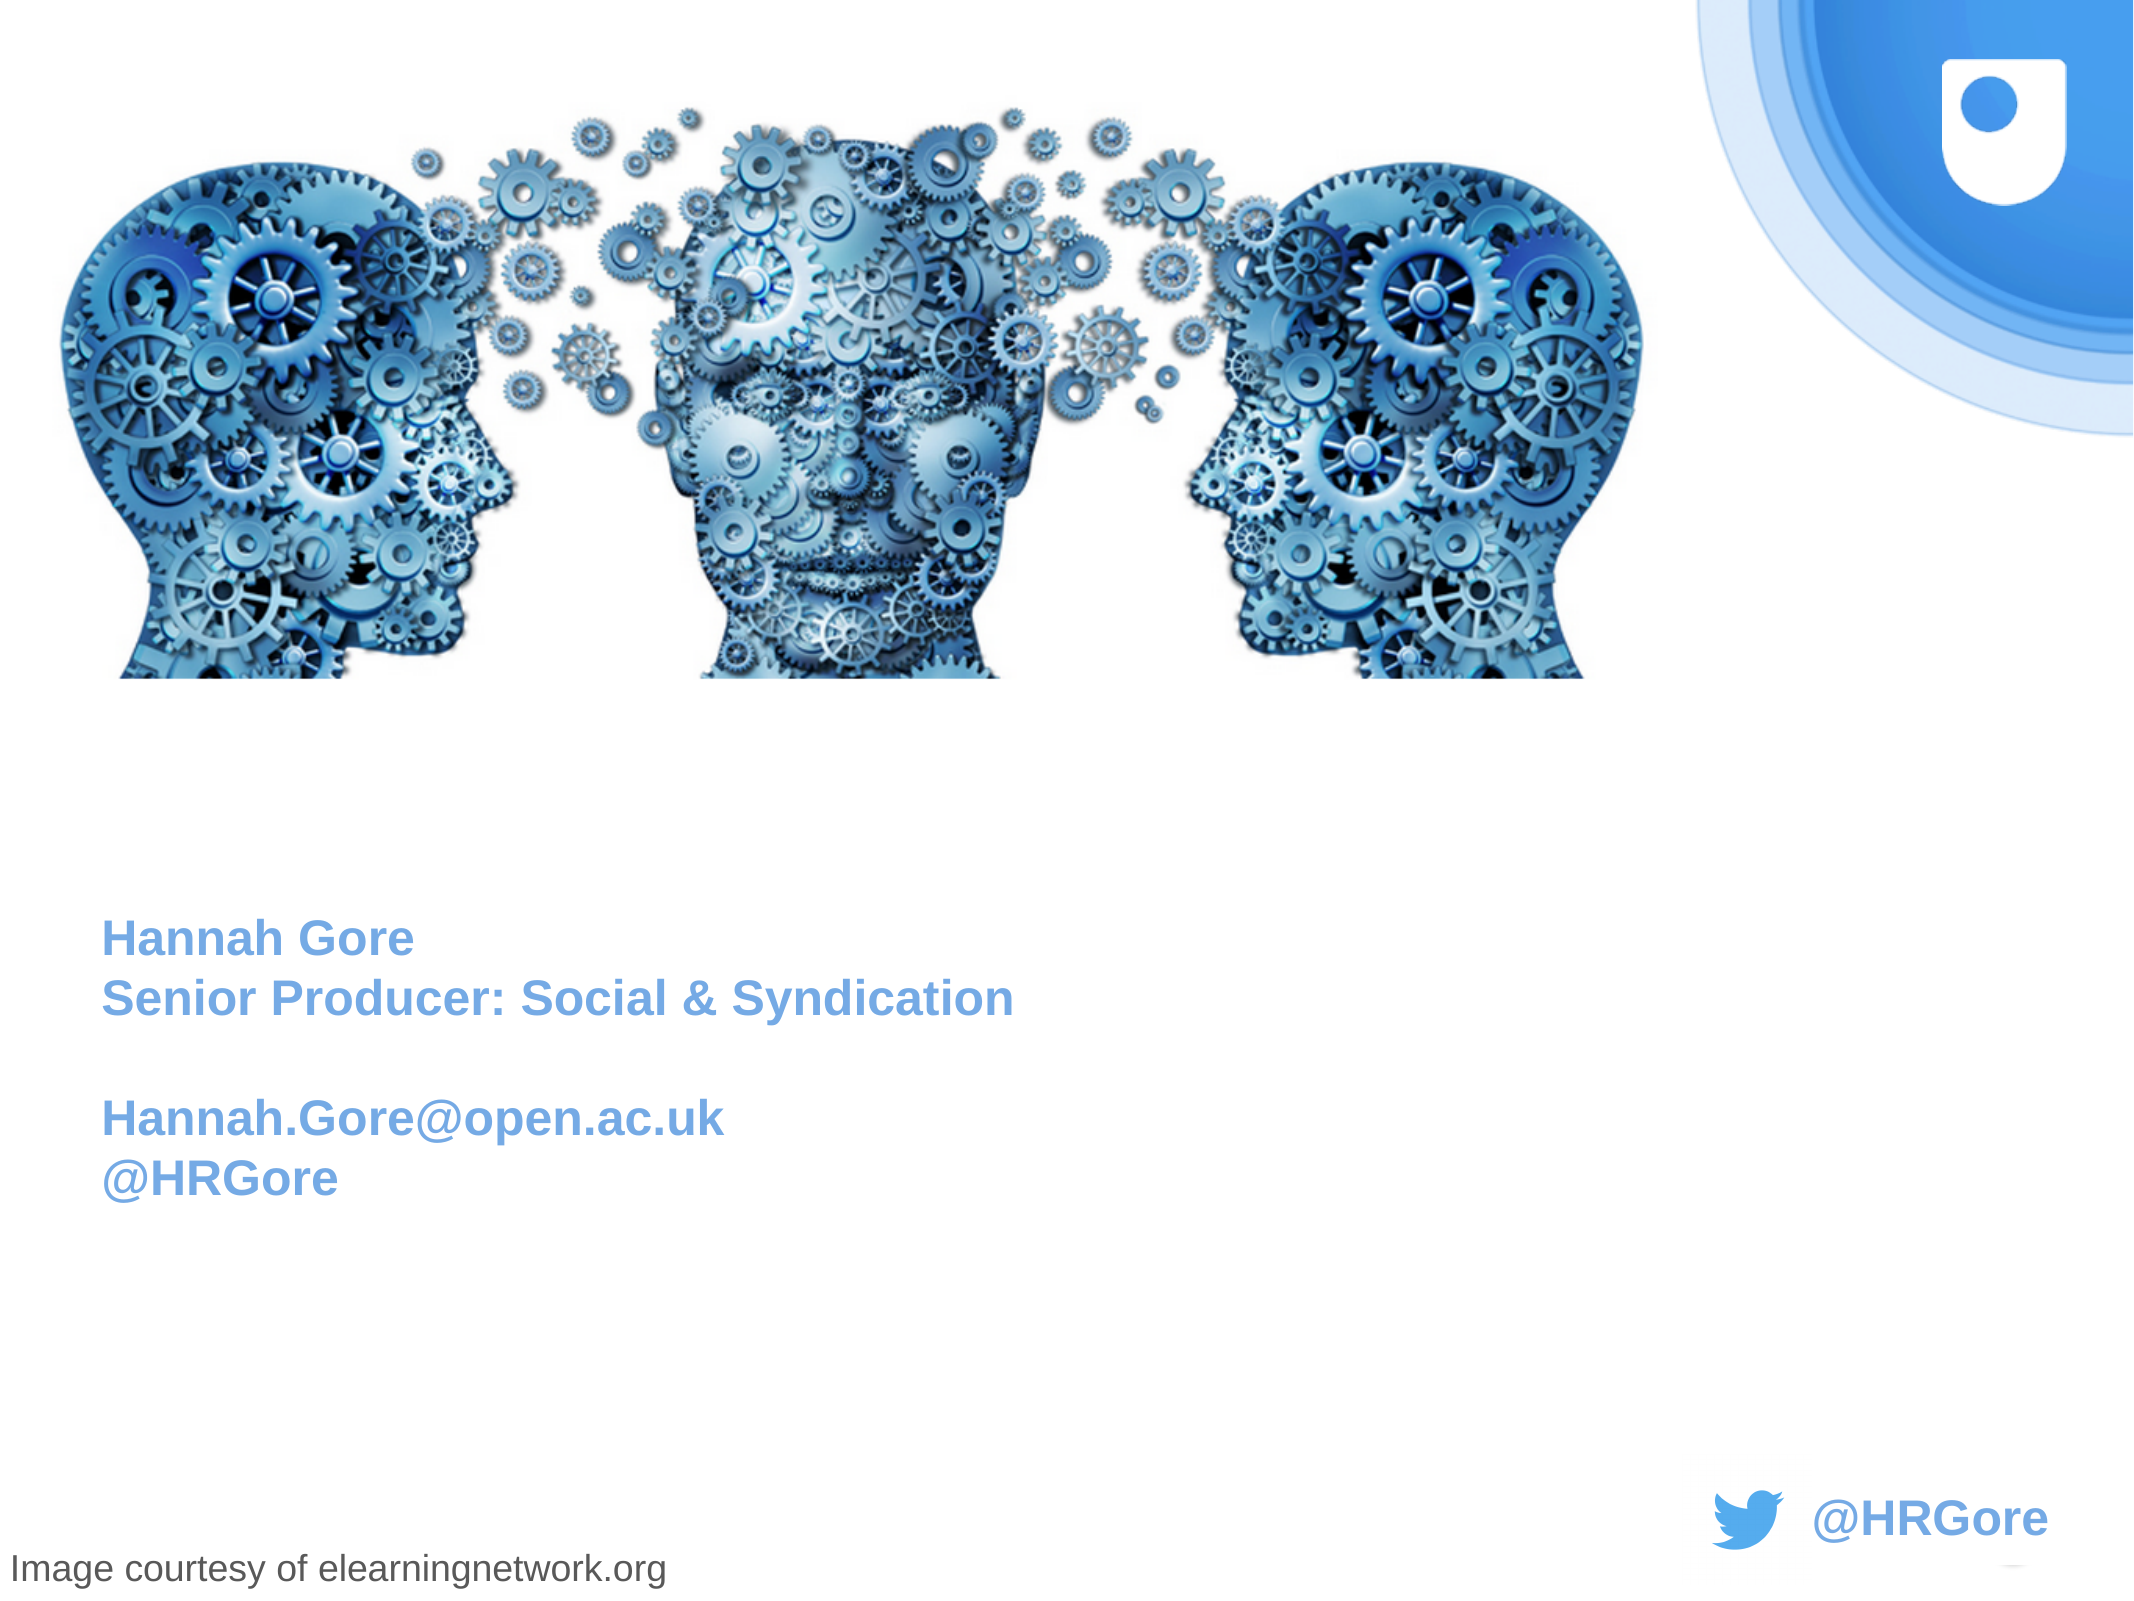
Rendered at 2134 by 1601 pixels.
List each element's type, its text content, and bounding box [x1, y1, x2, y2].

list Hannah Gore Senior Producer: Social & Syndication Hannah.Gore@open.ac.uk @HRGore [45, 905, 1961, 1319]
text_box Image courtesy of elearningnetwork.org [9, 1530, 822, 1601]
picture [25, 0, 2134, 690]
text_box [1681, 1454, 2111, 1585]
